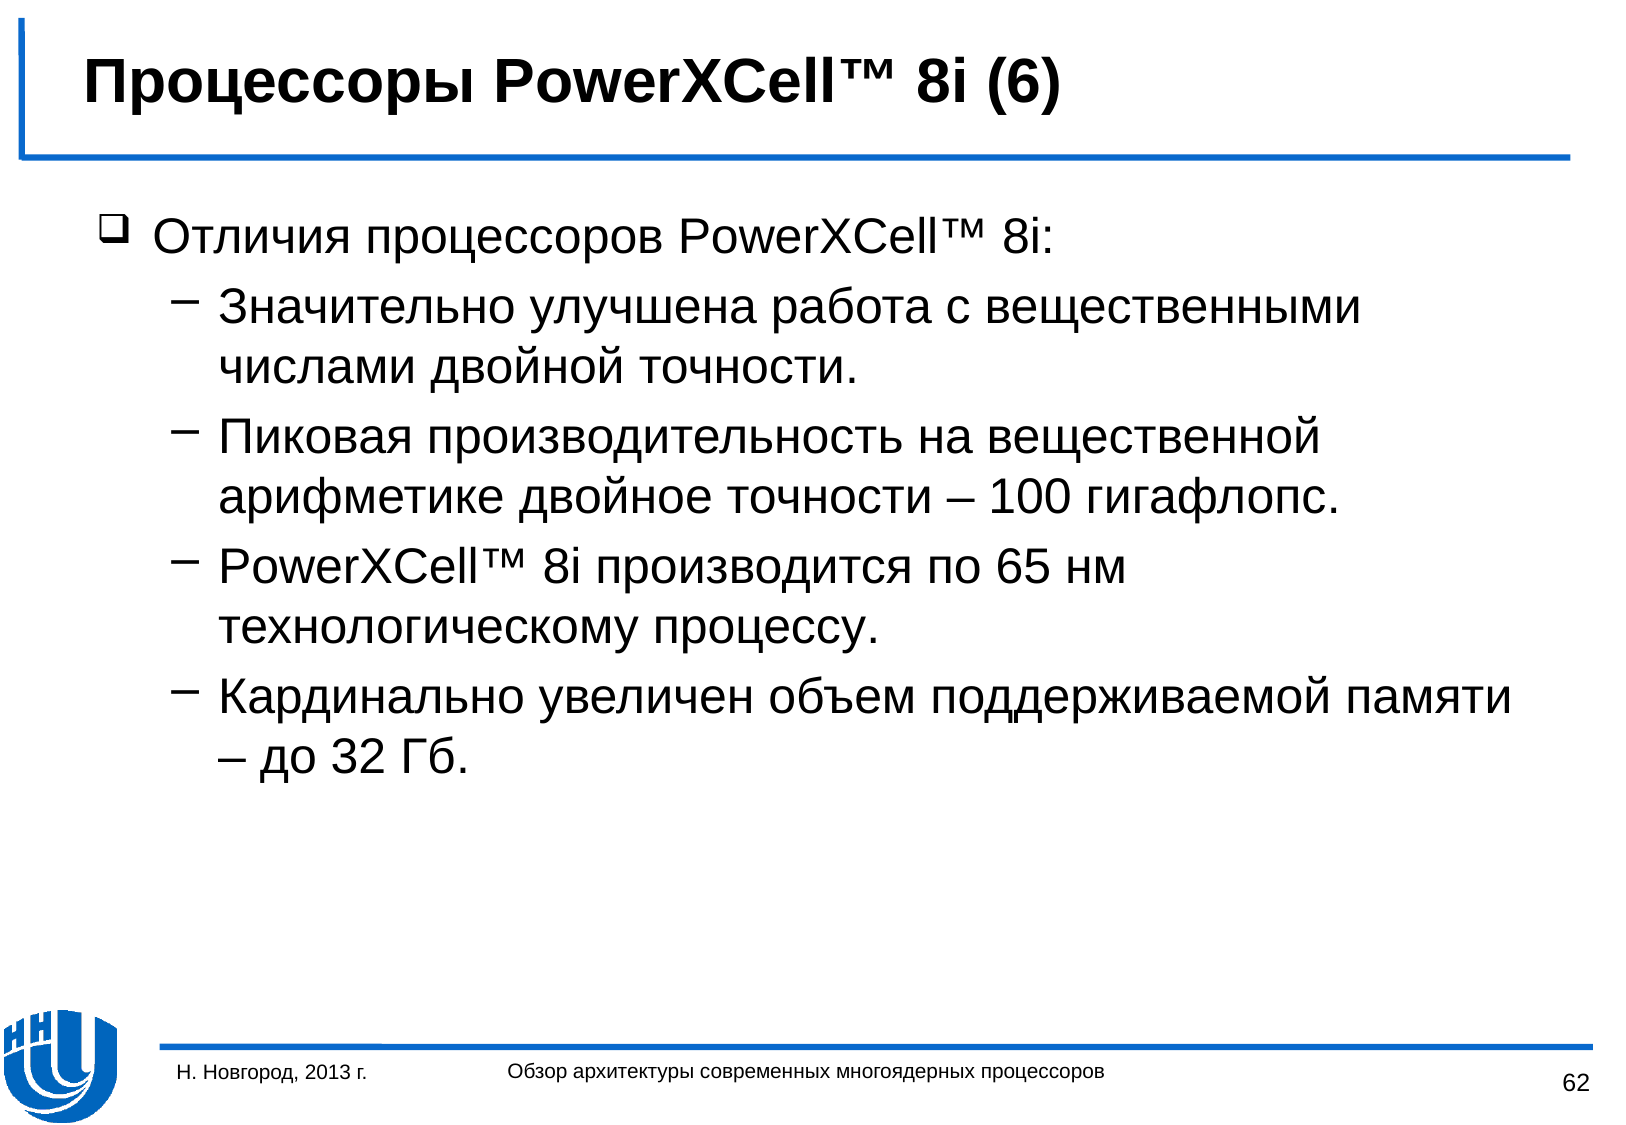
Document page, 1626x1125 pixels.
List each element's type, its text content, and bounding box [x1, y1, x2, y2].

picture [4, 1010, 117, 1123]
title Процессоры PowerXCell™ 8i (6) [68, 31, 1558, 124]
list Отличия процессоров PowerXCell™ 8i: Значительно улучшена работа с вещественными числами двойной точности. Пиковая производительность на вещественной арифметике двойное точности – 100 гигафлопс. PowerXCell™ 8i производится по 65 нм технологическому процессу. Кардинально увеличен объем поддерживаемой памяти – до 32 Гб. [81, 196, 1563, 1012]
